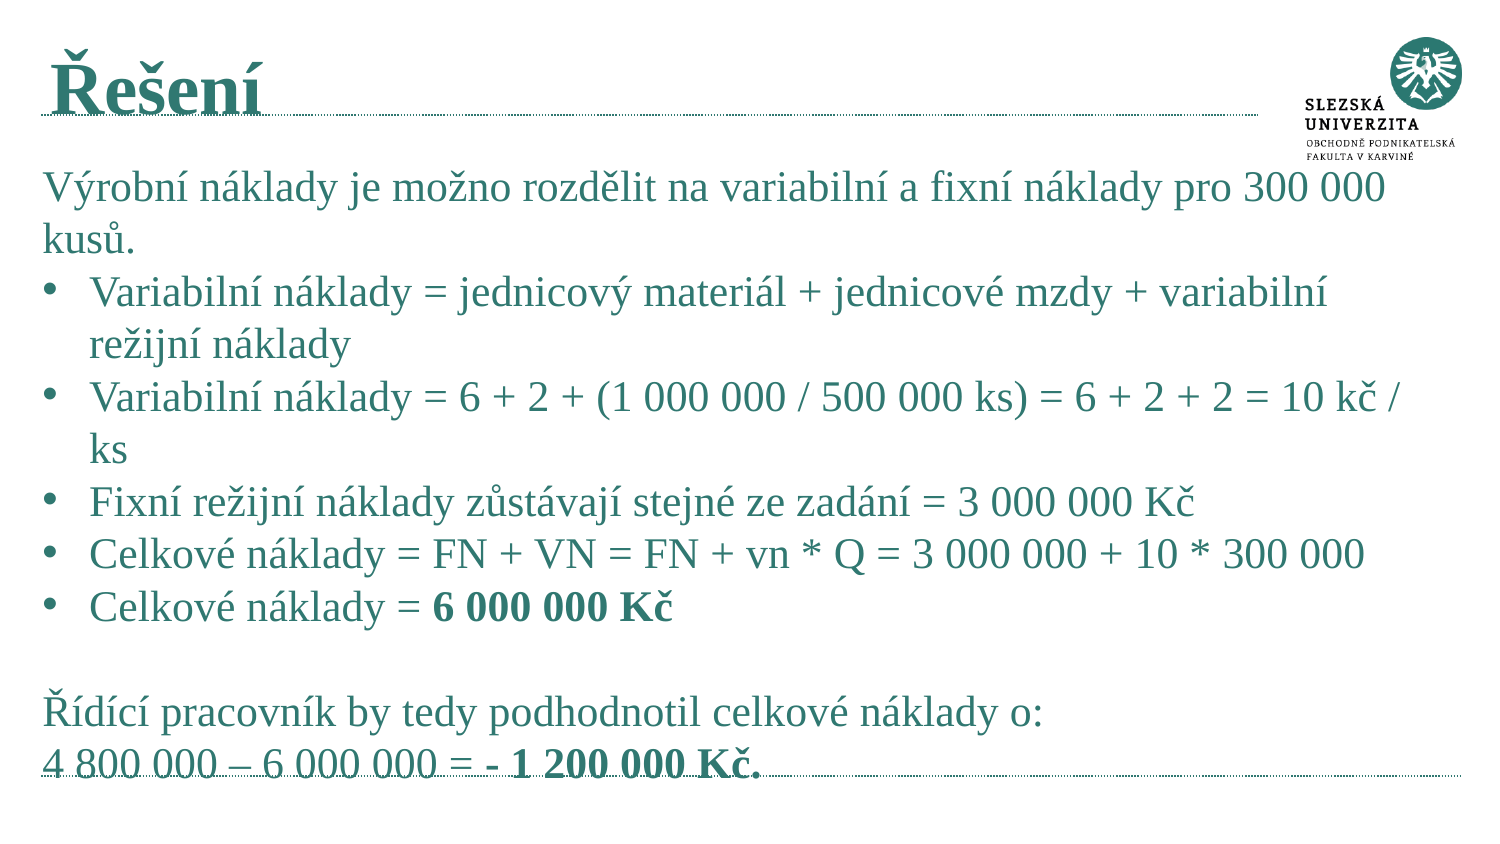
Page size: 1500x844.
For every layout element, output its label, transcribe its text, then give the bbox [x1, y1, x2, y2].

title Řešení [35, 32, 1359, 150]
picture [1359, 37, 1462, 160]
text_box Výrobní náklady je možno rozdělit na variabilní a fixní náklady pro 300 000 kusů. Variabilní náklady = jednicový materiál + jednicové mzdy + variabilní režijní náklady Variabilní náklady = 6 + 2 + (1 000 000 / 500 000 ks) = 6 + 2 + 2 = 10 kč / ks Fixní režijní náklady zůstávají stejné ze zadání = 3 000 000 Kč Celkové náklady = FN + VN = FN + vn * Q = 3 000 000 + 10 * 300 000 Celkové náklady = 6 000 000 Kč Řídící pracovník by tedy podhodnotil celkové náklady o: 4 800 000 – 6 000 000 = - 1 200 000 Kč. [27, 150, 1434, 841]
